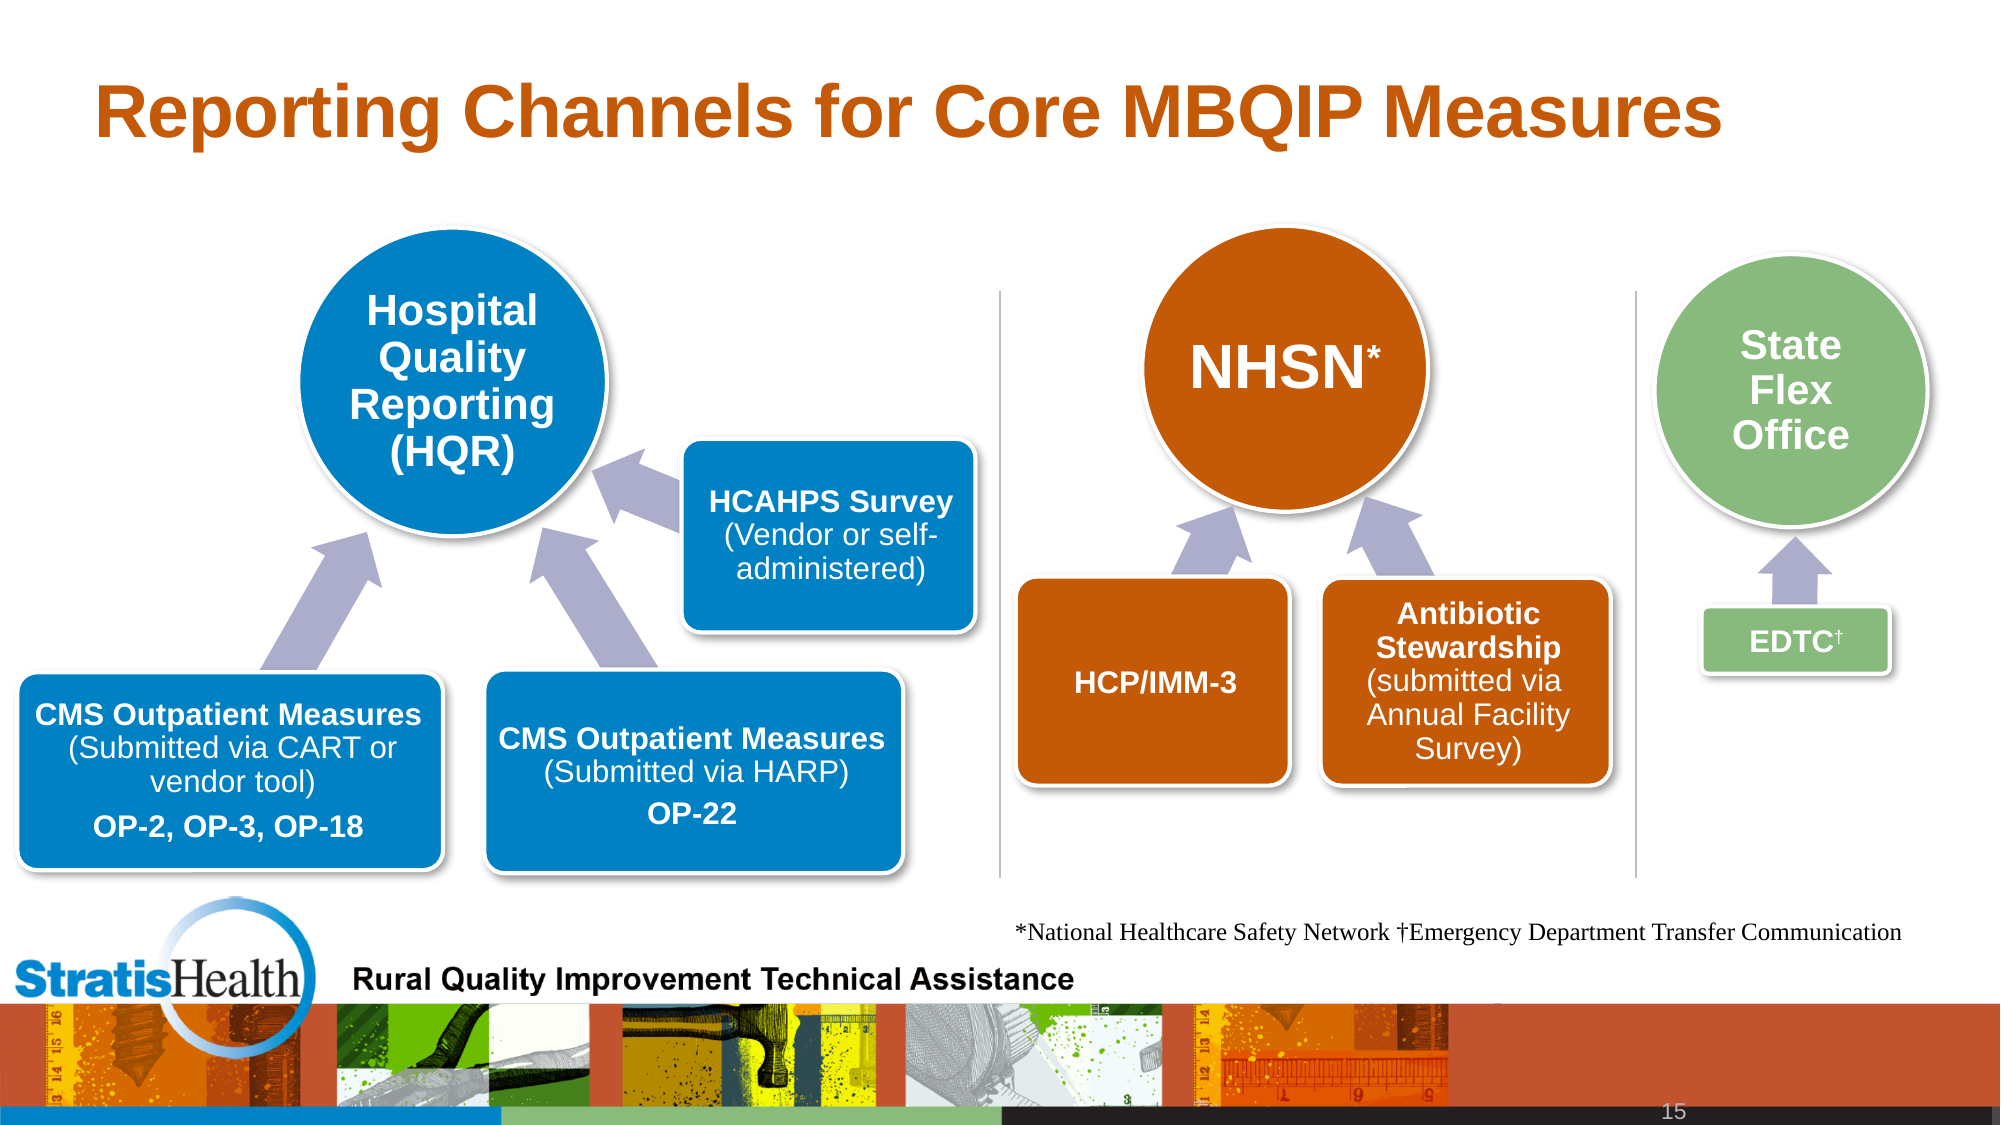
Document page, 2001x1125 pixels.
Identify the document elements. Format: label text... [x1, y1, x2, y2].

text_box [1654, 253, 2000, 692]
picture [0, 896, 2000, 1125]
slide_number 14 [1351, 1086, 1702, 1125]
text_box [19, 187, 934, 911]
title Reporting Channels for Core MBQIP Measures [79, 47, 1827, 169]
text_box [1053, 211, 1601, 786]
text_box *National Healthcare Safety Network †Emergency Department Transfer Communication [999, 908, 1931, 953]
